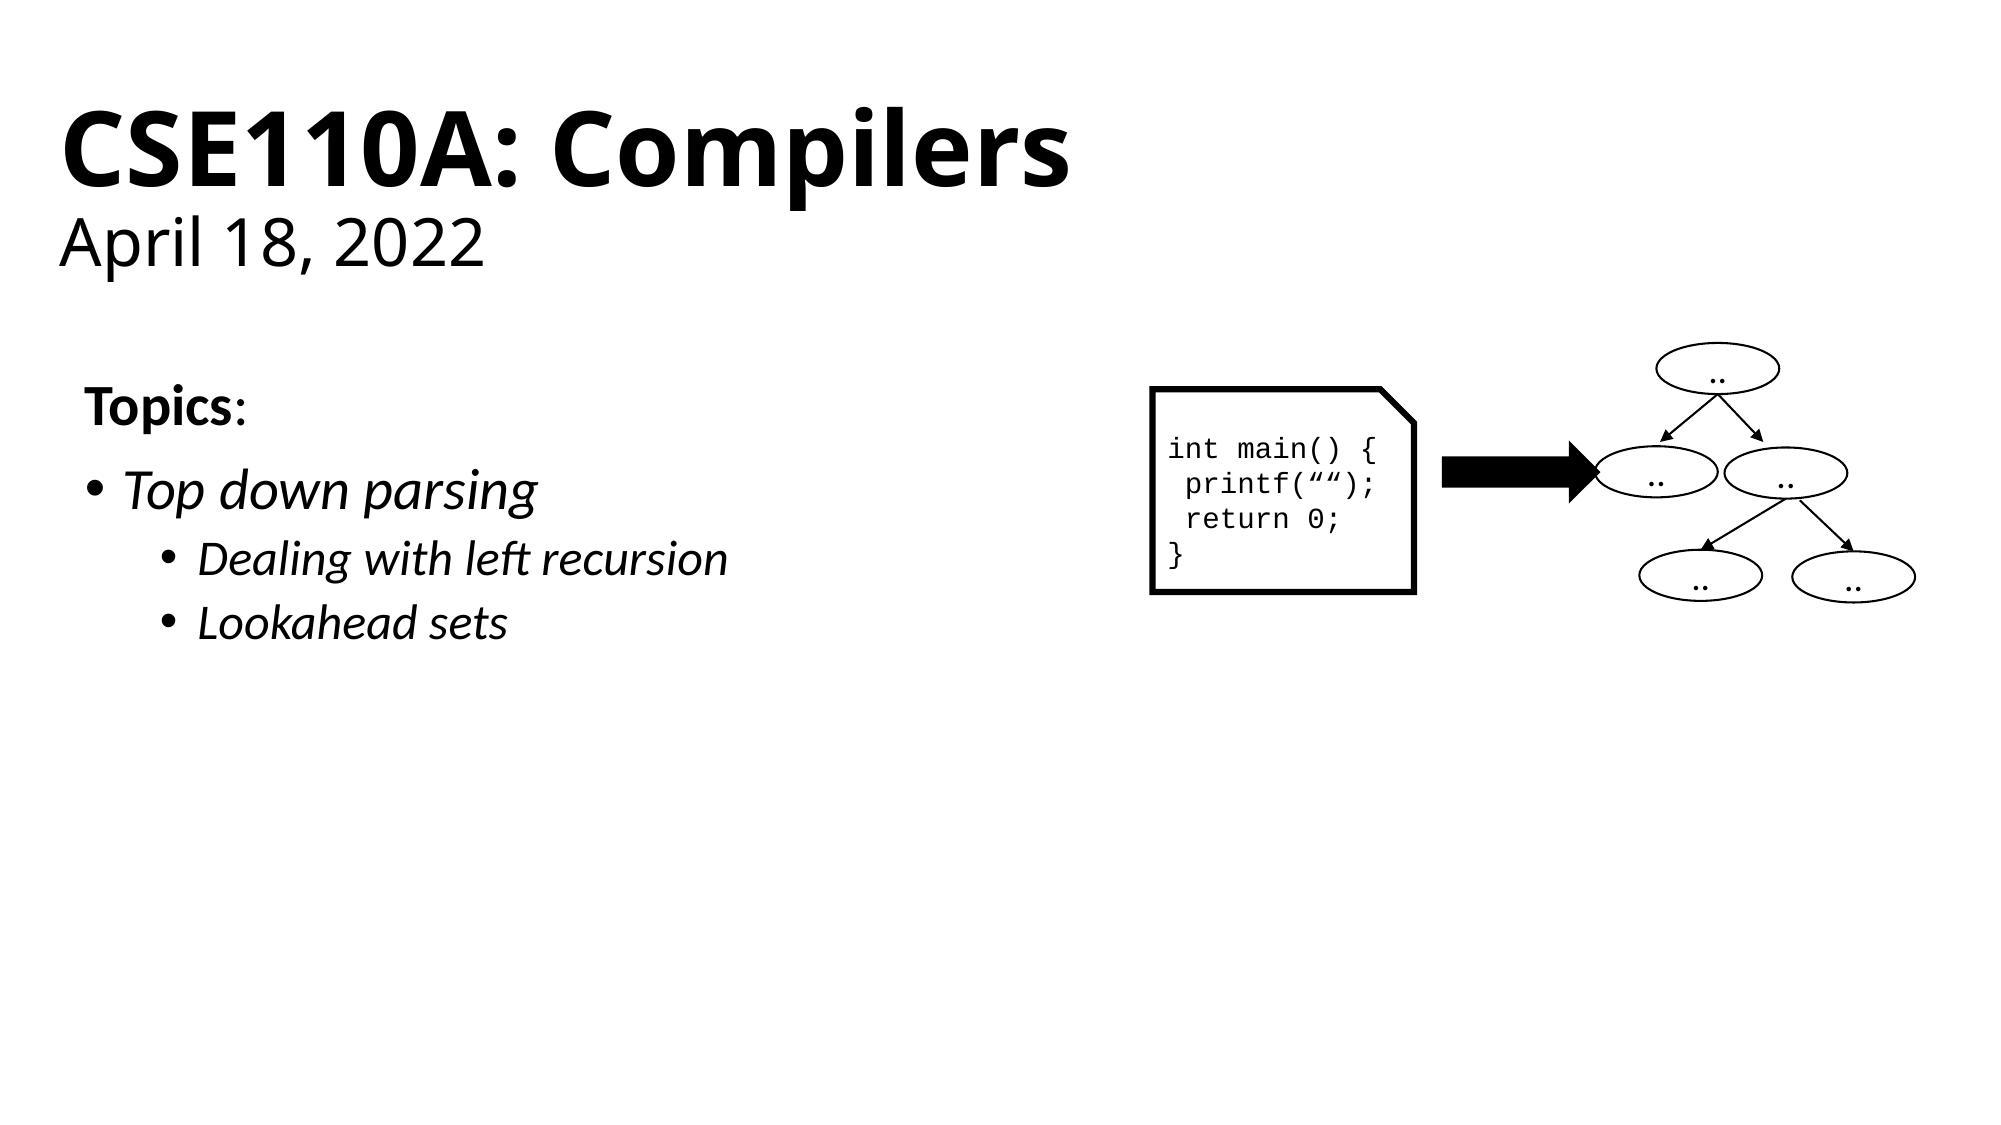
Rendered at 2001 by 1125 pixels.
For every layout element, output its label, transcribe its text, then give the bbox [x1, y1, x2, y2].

text_box .. [1723, 446, 1849, 500]
text_box .. [1638, 548, 1764, 602]
text_box .. [1595, 445, 1719, 499]
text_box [1717, 394, 1764, 443]
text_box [1659, 394, 1717, 443]
text_box int main() { printf(““); return 0; } [1151, 388, 1416, 593]
title CSE110A: Compilers April 18, 2022 [44, 60, 1770, 316]
list Topics: Top down parsing Dealing with left recursion Lookahead sets [69, 367, 1203, 1058]
text_box [1441, 440, 1601, 504]
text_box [1799, 500, 1854, 552]
text_box .. [1655, 341, 1781, 394]
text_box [1700, 498, 1786, 550]
text_box .. [1791, 550, 1917, 604]
